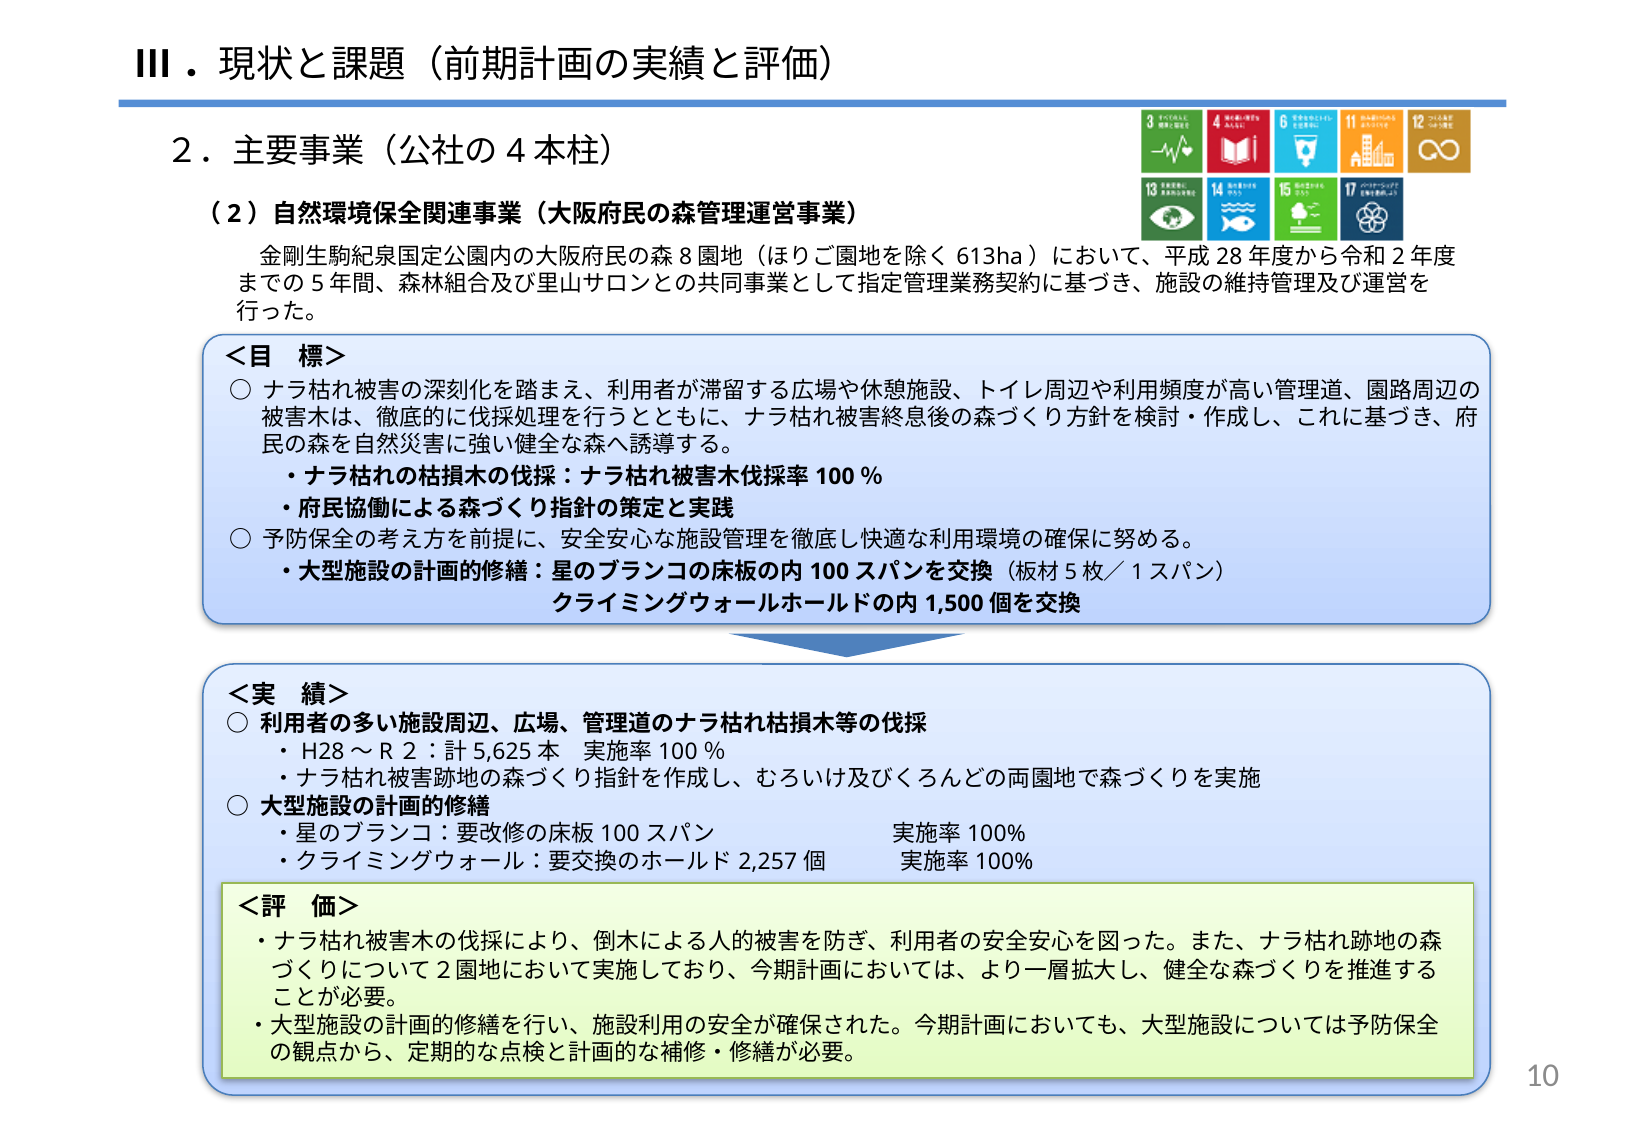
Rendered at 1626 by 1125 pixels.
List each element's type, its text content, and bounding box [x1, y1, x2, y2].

text_box [116, 98, 1508, 109]
text_box （2）自然環境保全関連事業（大阪府民の森管理運営事業） [181, 190, 1134, 235]
text_box ＜評 価＞ ・ナラ枯れ被害木の伐採により、倒木による人的被害を防ぎ、利用者の安全安心を図った。また、ナラ枯れ跡地の森づくりについて２園地において実施しており、今期計画においては、より一層拡大し、健全な森づくりを推進することが必要。 ・大型施設の計画的修繕を行い、施設利用の安全が確保された。今期計画においても、大型施設については予防保全の観点から、定期的な点検と計画的な補修・修繕が必要。 [221, 882, 1474, 1079]
text_box [726, 631, 967, 660]
text_box ２．主要事業（公社の4本柱） [150, 122, 990, 177]
slide_number 9 [1194, 1042, 1574, 1103]
text_box ＜実 績＞ ○ 利用者の多い施設周辺、広場、管理道のナラ枯れ枯損木等の伐採 ・H28～R２：計5,625本 実施率100％ ・ナラ枯れ被害跡地の森づくり指針を作成し、むろいけ及びくろんどの両園地で森づくりを実施 ○ 大型施設の計画的修繕 ・星のブランコ：要改修の床板100スパン 実施率100% ・クライミングウォール：要交換のホールド2,257個 実施率100% [202, 663, 1492, 1096]
text_box Ⅲ．現状と課題（前期計画の実績と評価） [119, 23, 912, 98]
text_box 金剛生駒紀泉国定公園内の大阪府民の森8園地（ほりご園地を除く613ha）において、平成28年度から令和2年度までの5年間、森林組合及び里山サロンとの共同事業として指定管理業務契約に基づき、施設の維持管理及び運営を行った。 [221, 233, 1474, 331]
text_box ＜目 標＞ ○ ナラ枯れ被害の深刻化を踏まえ、利用者が滞留する広場や休憩施設、トイレ周辺や利用頻度が高い管理道、園路周辺の被害木は、徹底的に伐採処理を行うとともに、ナラ枯れ被害終息後の森づくり方針を検討・作成し、これに基づき、府民の森を自然災害に強い健全な森へ誘導する。 ・ナラ枯れの枯損木の伐採：ナラ枯れ被害木伐採率100％ ・府民協働による森づくり指針の策定と実践 ○ 予防保全の考え方を前提に、安全安心な施設管理を徹底し快適な利用環境の確保に努める。 ・大型施設の計画的修繕：星のブランコの床板の内100スパンを交換（板材5枚／1スパン） クライミングウォールホールドの内1,500個を交換 [202, 333, 1492, 625]
picture [1140, 106, 1474, 244]
